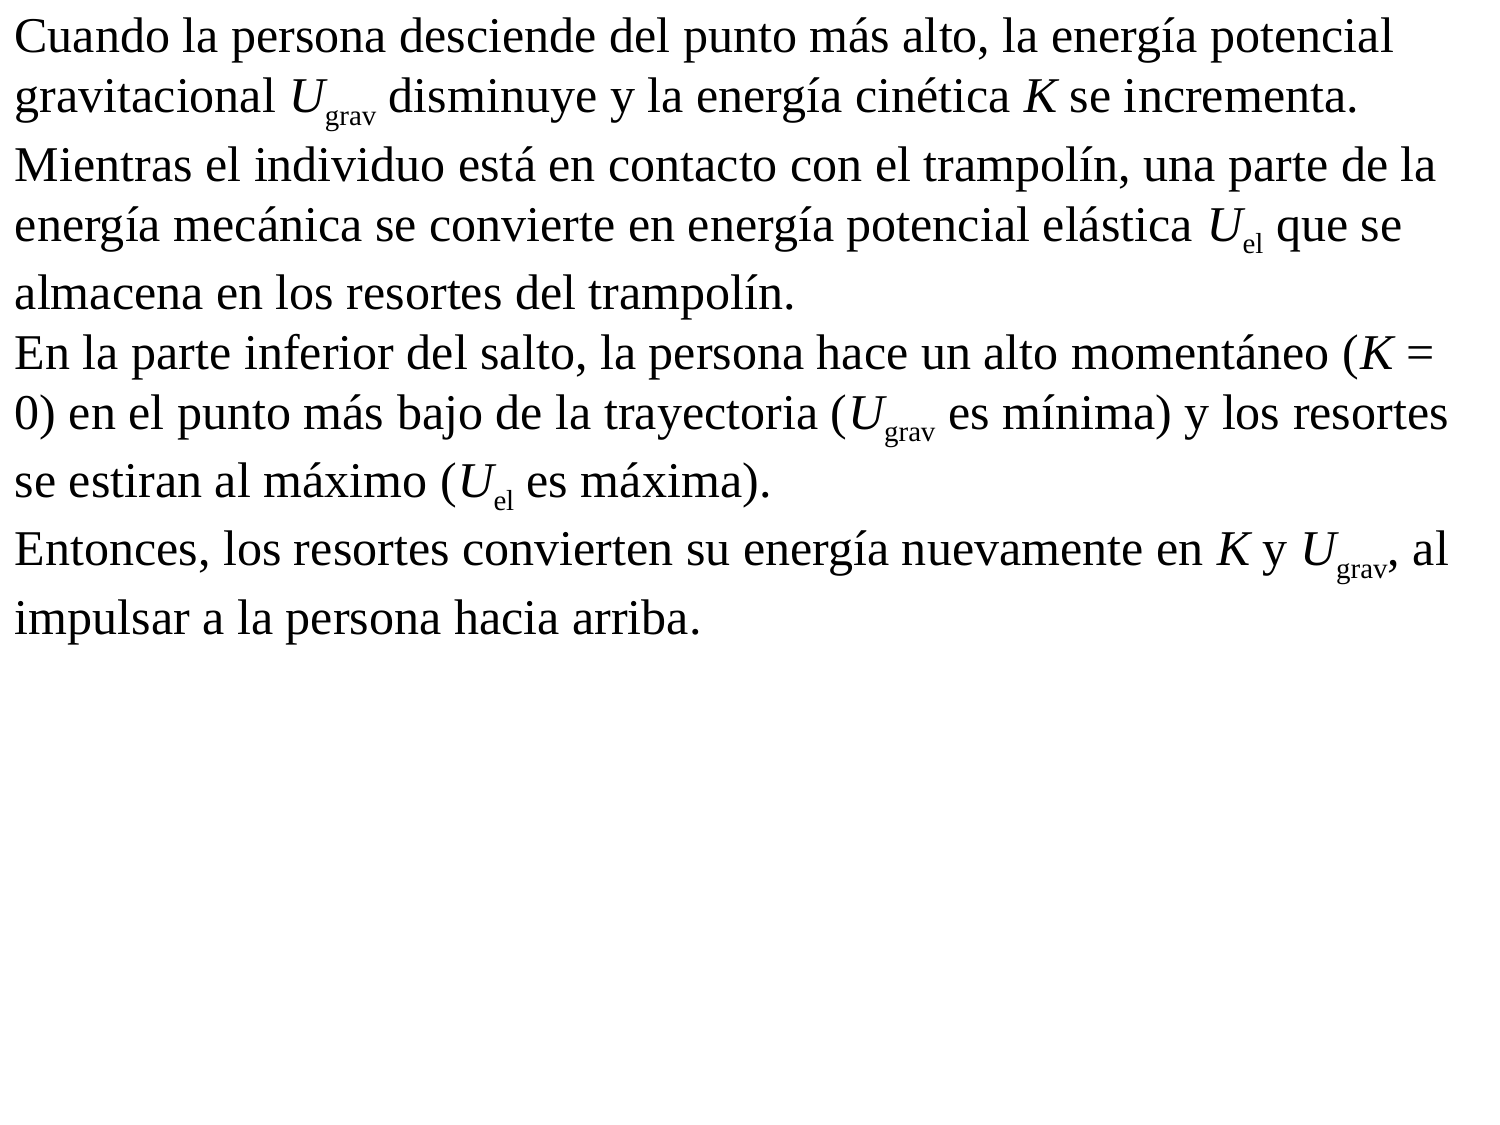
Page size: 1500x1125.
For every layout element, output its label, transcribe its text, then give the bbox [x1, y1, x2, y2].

text_box Cuando la persona desciende del punto más alto, la energía potencial gravitacional Ugrav disminuye y la energía cinética K se incrementa. Mientras el individuo está en contacto con el trampolín, una parte de la energía mecánica se convierte en energía potencial elástica Uel que se almacena en los resortes del trampolín. En la parte inferior del salto, la persona hace un alto momentáneo (K = 0) en el punto más bajo de la trayectoria (Ugrav es mínima) y los resortes se estiran al máximo (Uel es máxima). Entonces, los resortes convierten su energía nuevamente en K y Ugrav, al impulsar a la persona hacia arriba. [0, 0, 1500, 652]
